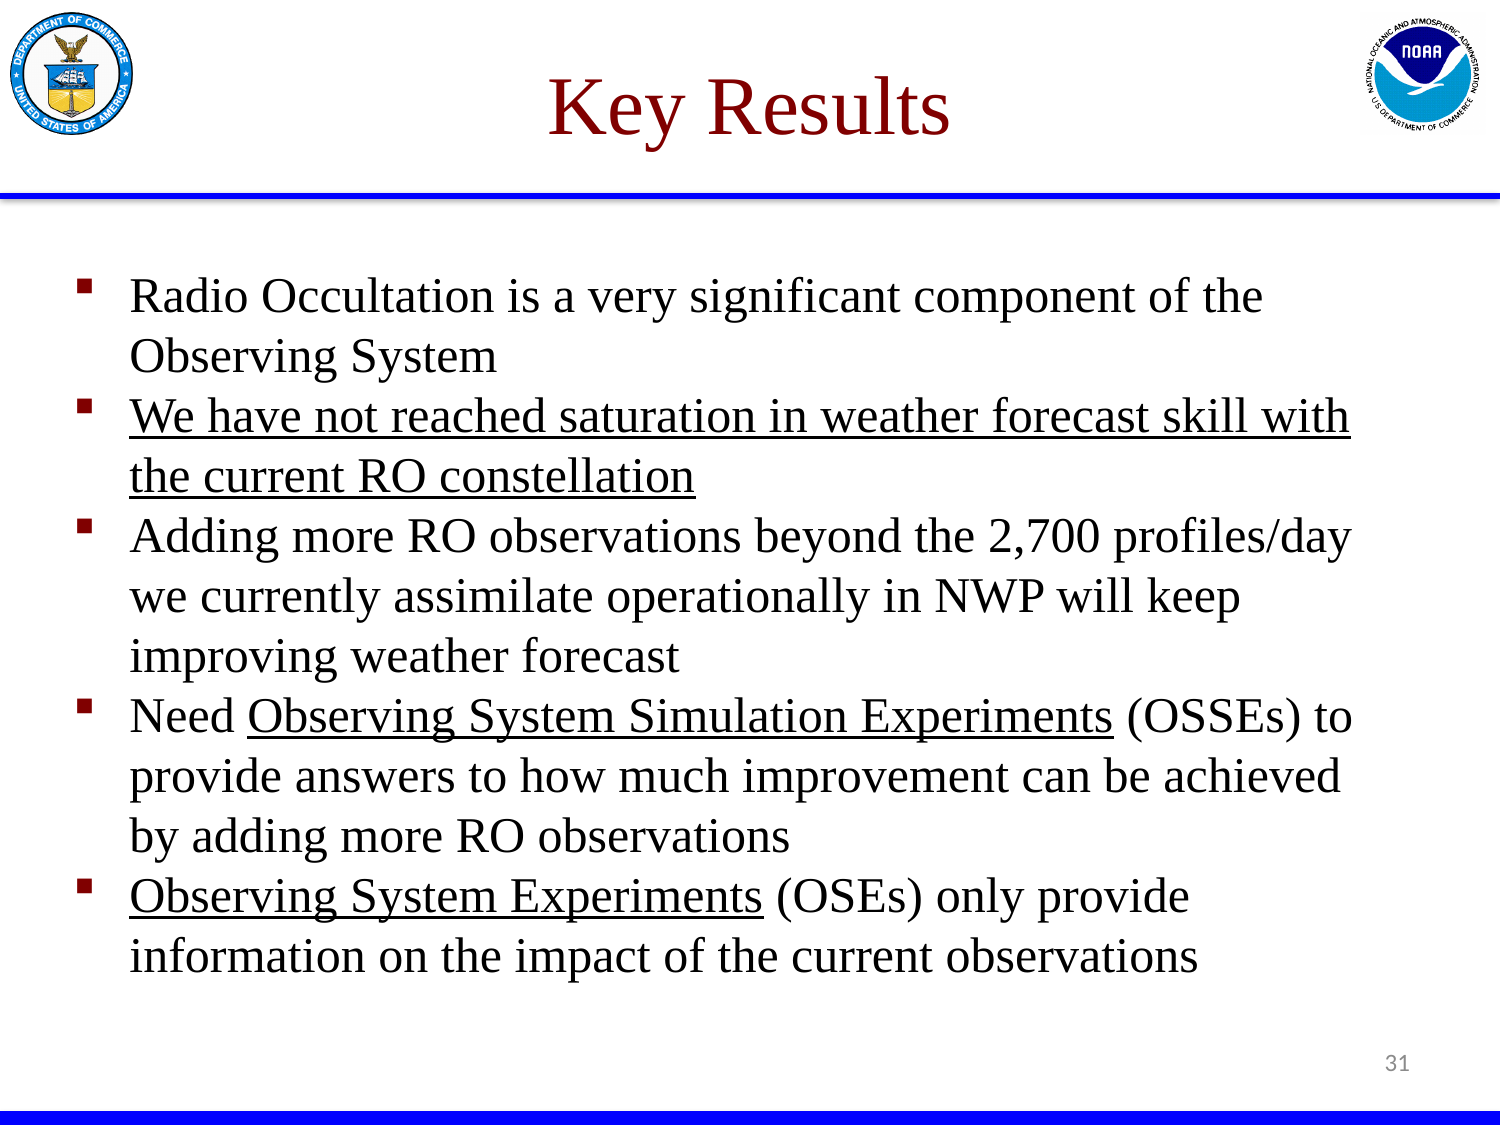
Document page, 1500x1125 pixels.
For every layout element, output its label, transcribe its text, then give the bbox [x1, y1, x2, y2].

picture [10, 12, 133, 135]
slide_number 31 [1074, 1031, 1425, 1092]
text_box Radio Occultation is a very significant component of the Observing System We have not reached saturation in weather forecast skill with the current RO constellation Adding more RO observations beyond the 2,700 profiles/day we currently assimilate operationally in NWP will keep improving weather forecast Need Observing System Simulation Experiments (OSSEs) to provide answers to how much improvement can be achieved by adding more RO observations Observing System Experiments (OSEs) only provide information on the impact of the current observations [58, 255, 1396, 991]
picture [1360, 12, 1486, 135]
text_box Key Results [137, 44, 1363, 181]
